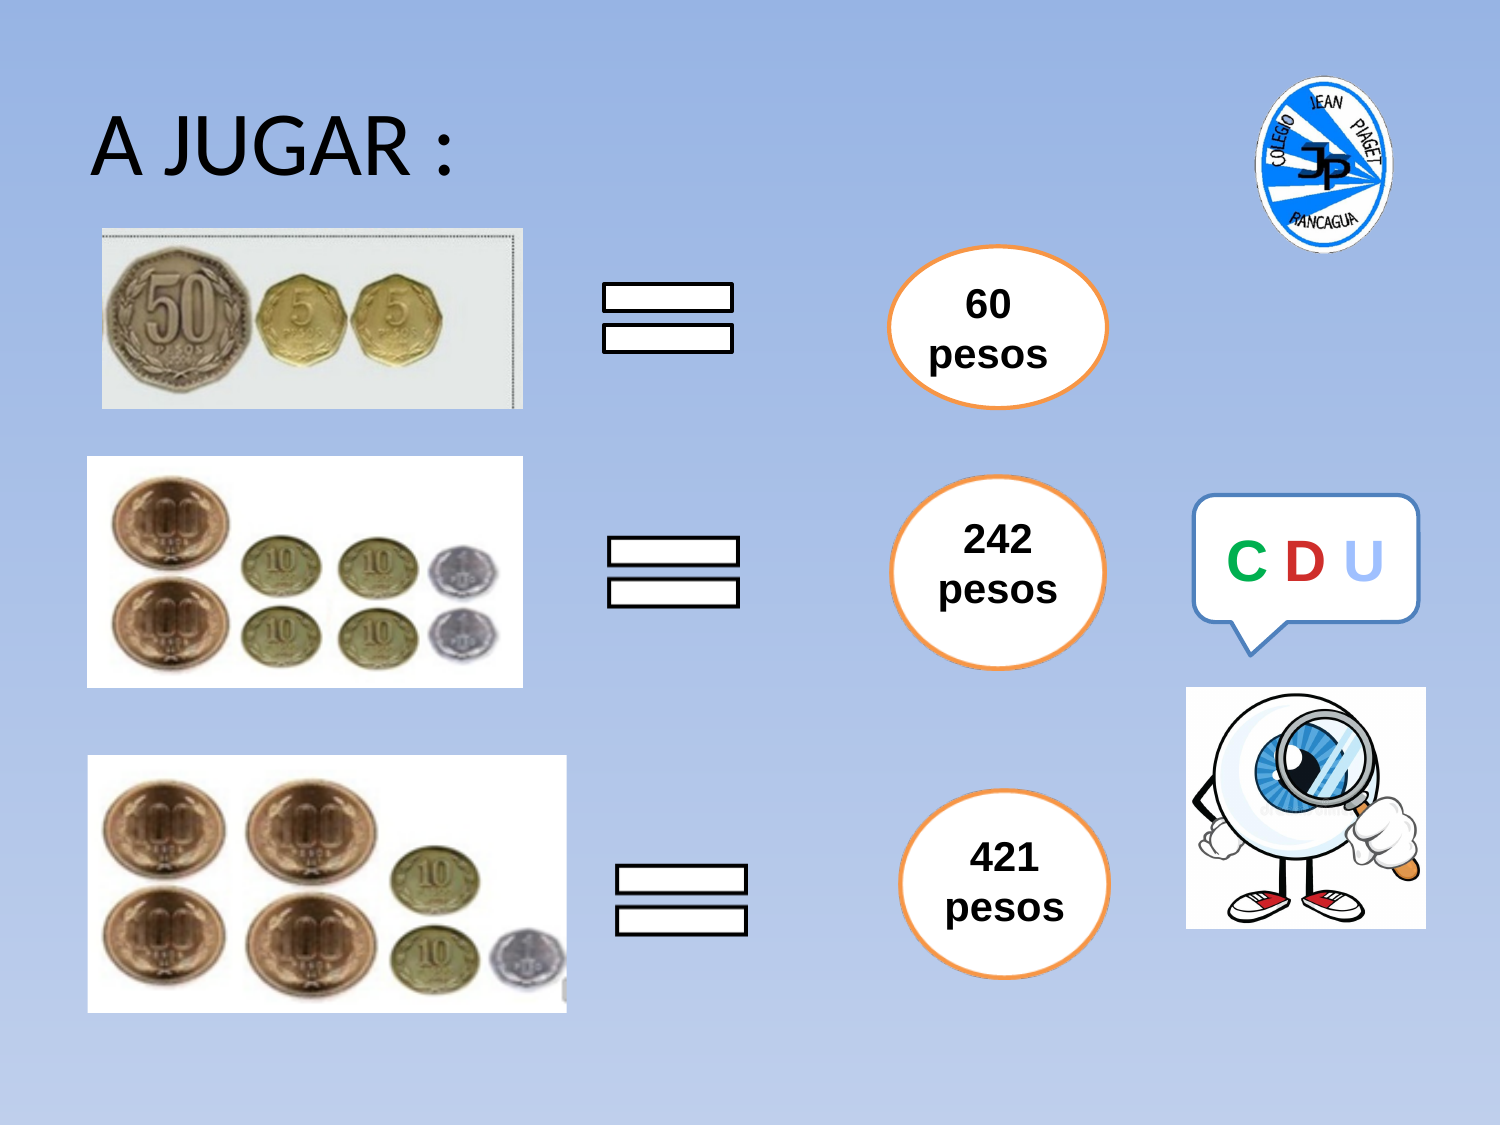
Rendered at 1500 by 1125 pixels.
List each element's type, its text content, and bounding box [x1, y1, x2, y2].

text_box [602, 323, 734, 354]
picture [87, 755, 567, 1013]
text_box 60 pesos [889, 269, 1088, 384]
title A JUGAR : [75, 45, 1425, 233]
picture [607, 535, 740, 609]
picture [615, 863, 748, 937]
text_box C D U [1191, 492, 1421, 658]
text_box [918, 244, 1078, 269]
picture [87, 456, 523, 688]
text_box [917, 384, 1080, 411]
picture [888, 474, 1108, 671]
picture [102, 227, 523, 409]
picture [898, 788, 1112, 980]
text_box [602, 282, 734, 313]
picture [1186, 687, 1427, 929]
text_box [1088, 278, 1110, 376]
picture [1222, 73, 1434, 256]
